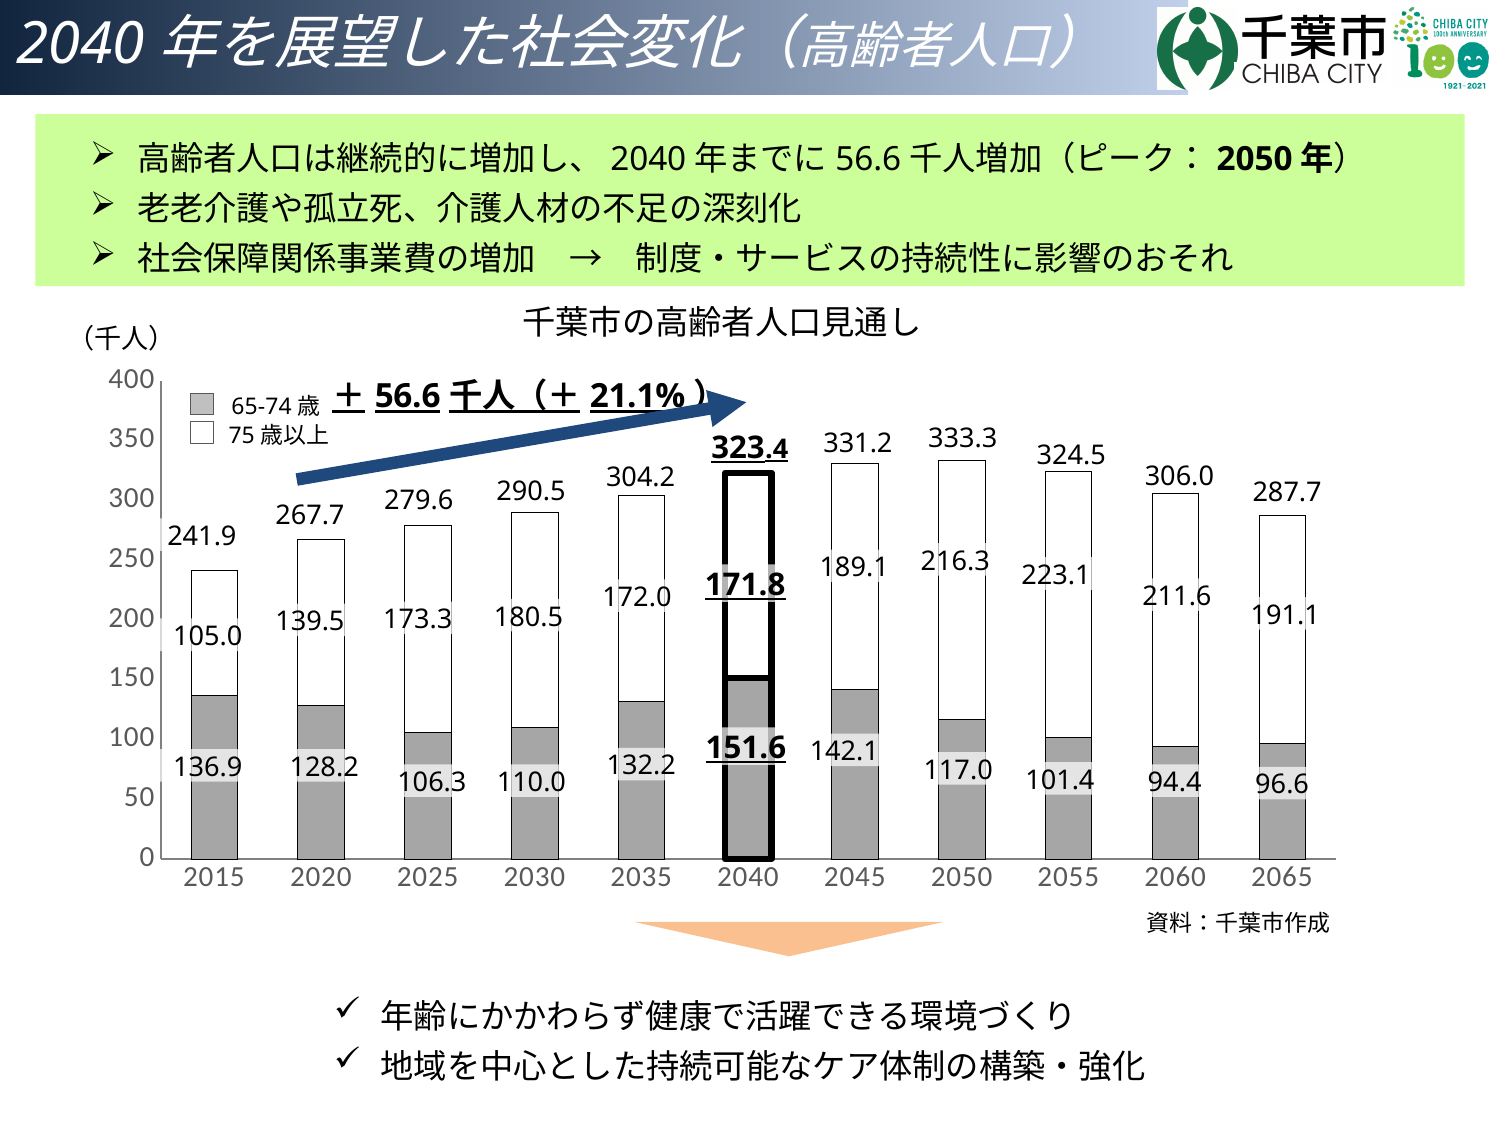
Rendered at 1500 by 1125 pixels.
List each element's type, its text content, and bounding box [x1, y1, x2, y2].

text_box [1157, 6, 1489, 90]
text_box （千人） [58, 321, 184, 355]
text_box 千葉市の高齢者人口見通し [418, 293, 1026, 349]
text_box [632, 919, 946, 959]
text_box 年齢にかかわらず健康で活躍できる環境づくり 地域を中心とした持続可能なケア体制の構築・強化 [318, 958, 1216, 1111]
chart [82, 355, 1362, 907]
text_box [35, 114, 1465, 287]
text_box 資料：千葉市作成 [1131, 912, 1362, 943]
text_box 高齢者人口は継続的に増加し、2040年までに56.6千人増加（ピーク：2050年） 老老介護や孤立死、介護人材の不足の深刻化 社会保障関係事業費の増加 → 制度・サービスの持続性に影響のおそれ [75, 119, 1425, 286]
text_box [0, 0, 1157, 97]
text_box 2040年を展望した社会変化（高齢者人口） [1, 0, 1211, 90]
